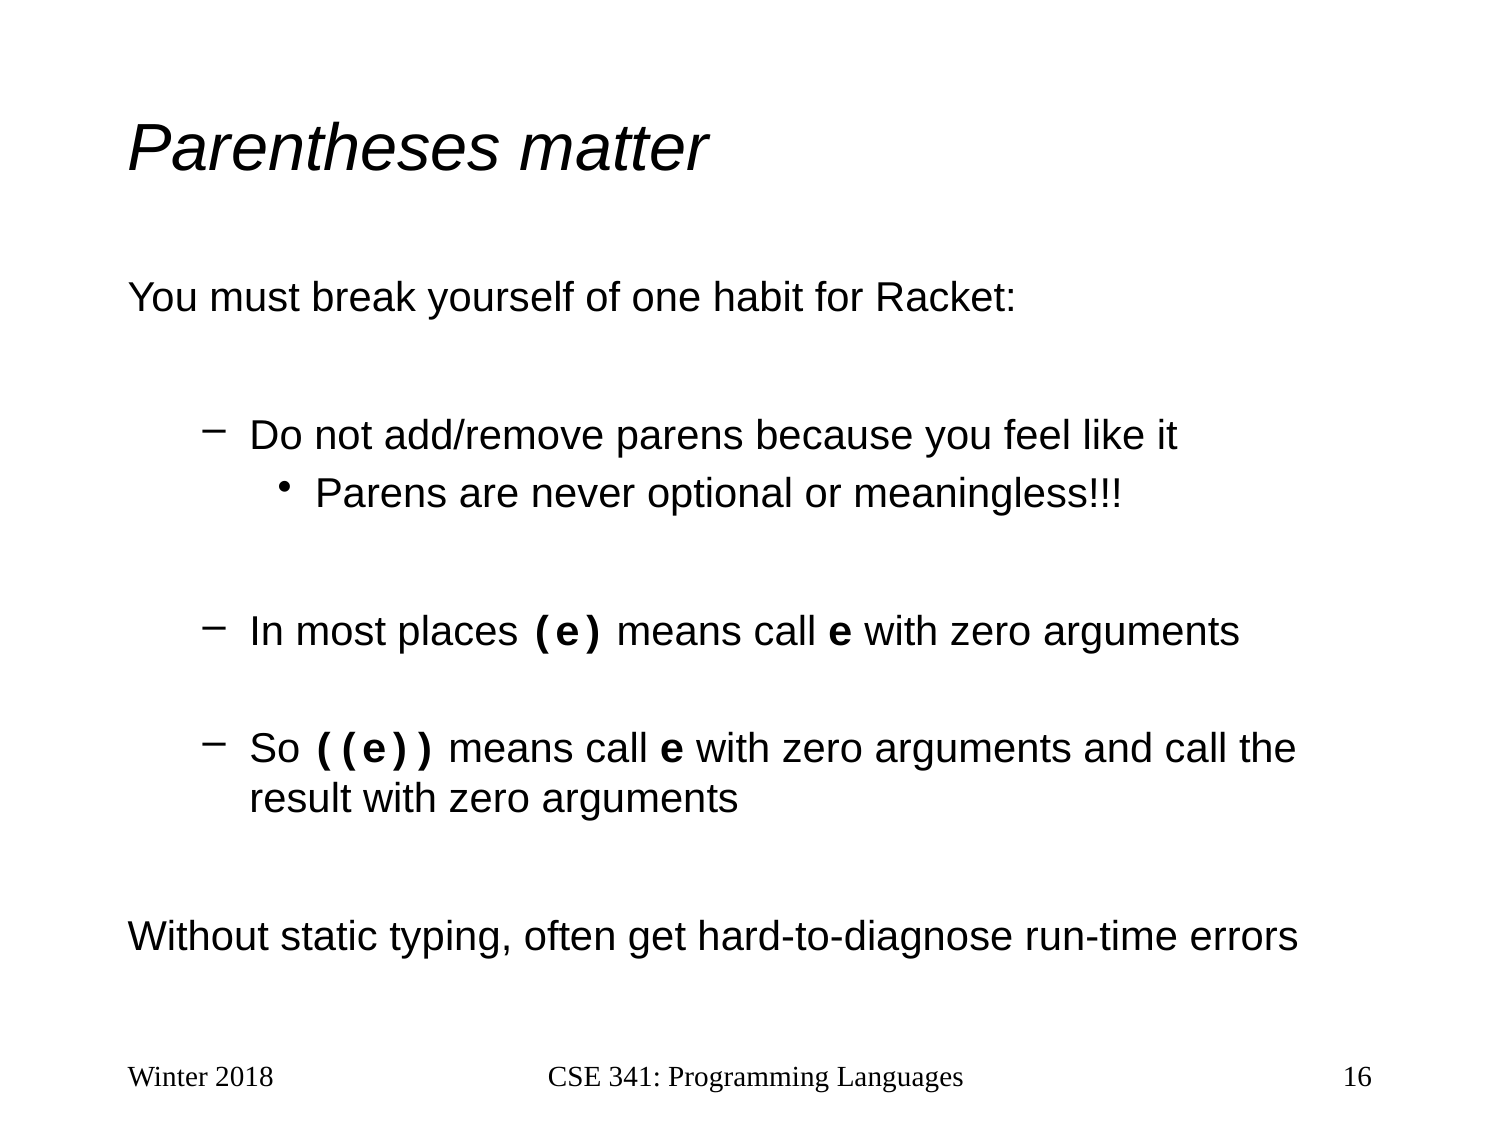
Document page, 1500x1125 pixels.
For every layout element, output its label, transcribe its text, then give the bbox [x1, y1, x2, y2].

title Parentheses matter [112, 49, 1388, 238]
slide_number Winter 2018 [112, 1049, 426, 1125]
footer CSE 341: Programming Languages [474, 1049, 1038, 1125]
list You must break yourself of one habit for Racket: Do not add/remove parens because you feel like it Parens are never optional or meaningless!!! In most places (e) means call e with zero arguments So ((e)) means call e with zero arguments and call the result with zero arguments Without static typing, often get hard-to-diagnose run-time errors [112, 262, 1388, 1001]
slide_number 16 [1074, 1049, 1388, 1125]
